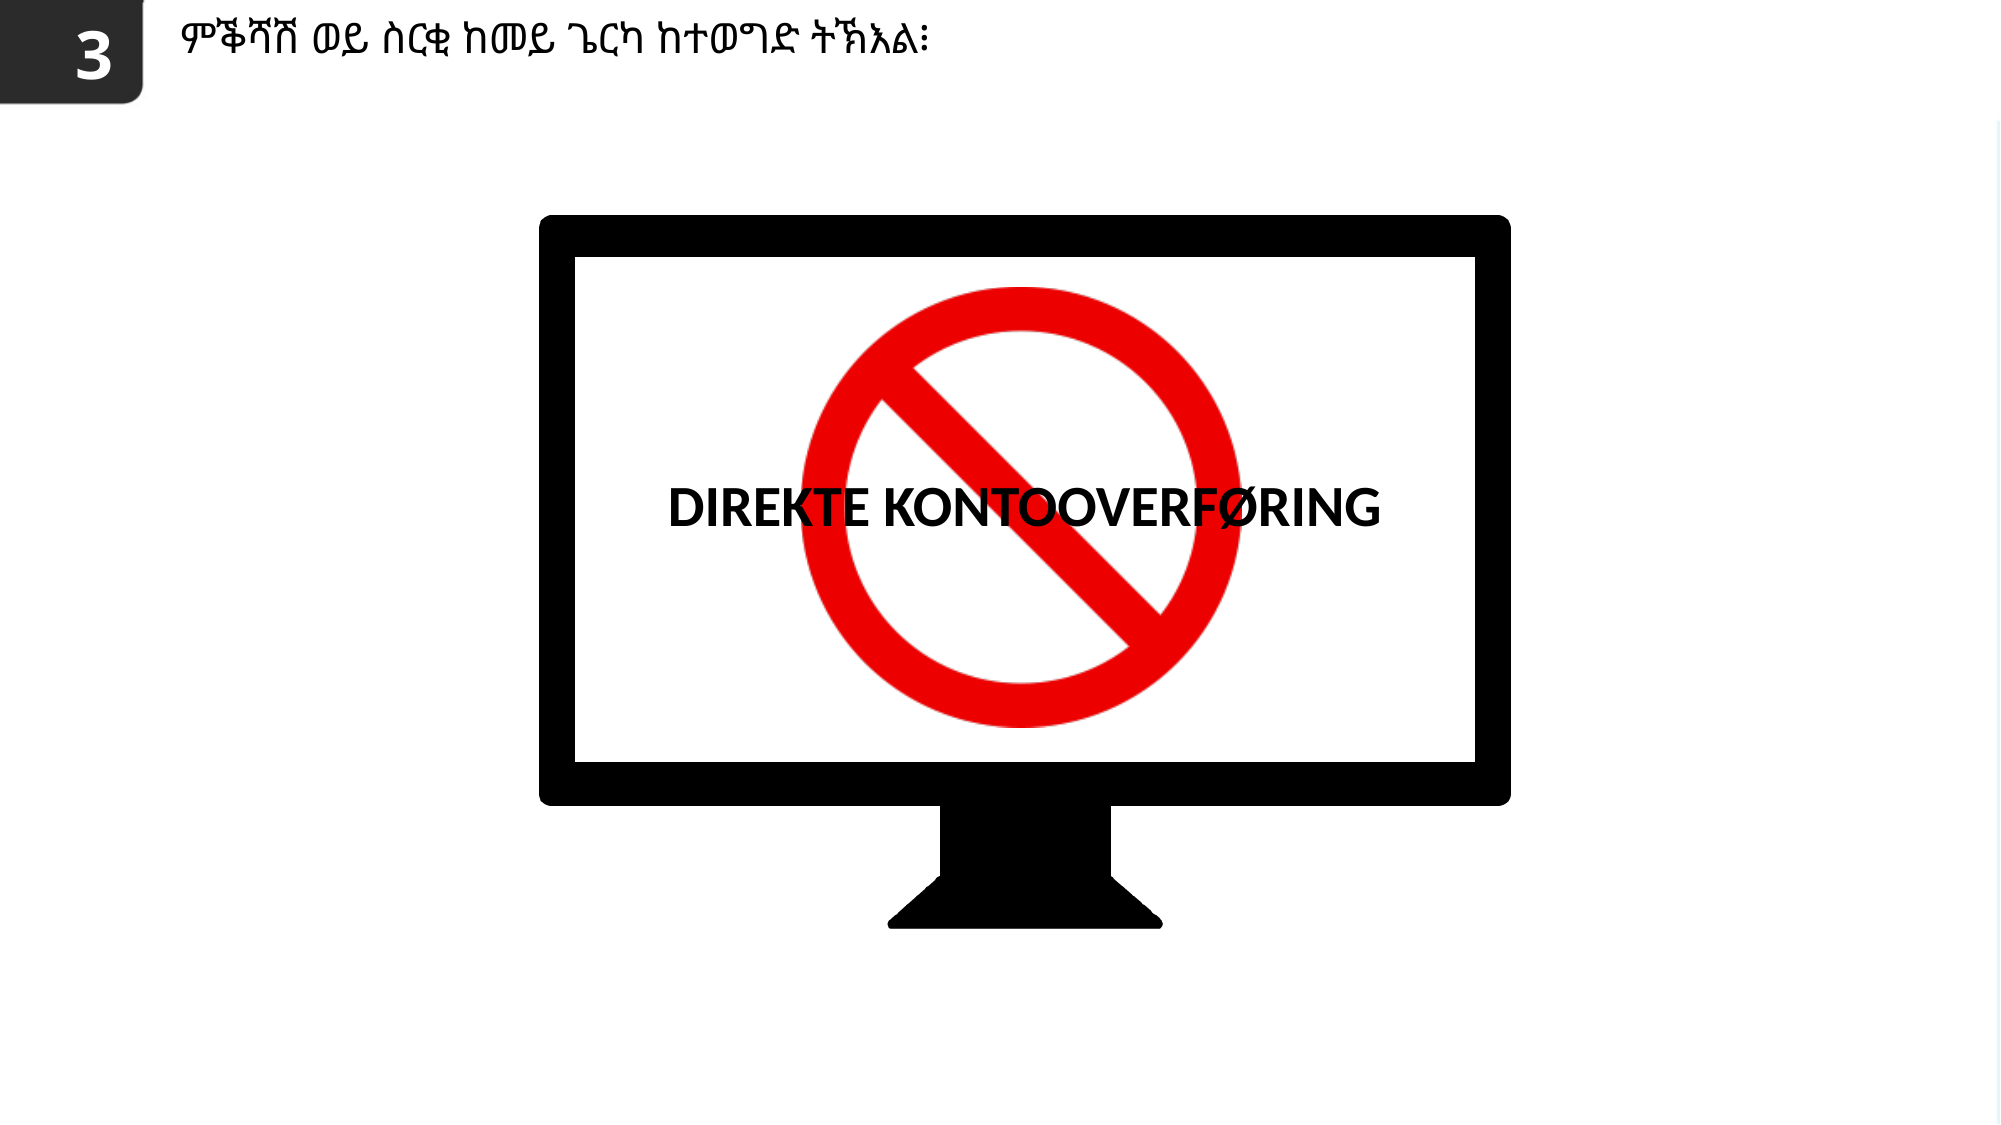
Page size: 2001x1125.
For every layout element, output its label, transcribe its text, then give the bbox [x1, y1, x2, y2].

picture [0, 0, 2000, 1124]
title ምቕሻሽ ወይ ስርቂ ከመይ ጌርካ ከተወግድ ትኽእል፧ [165, 34, 1864, 95]
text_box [446, 210, 1603, 933]
